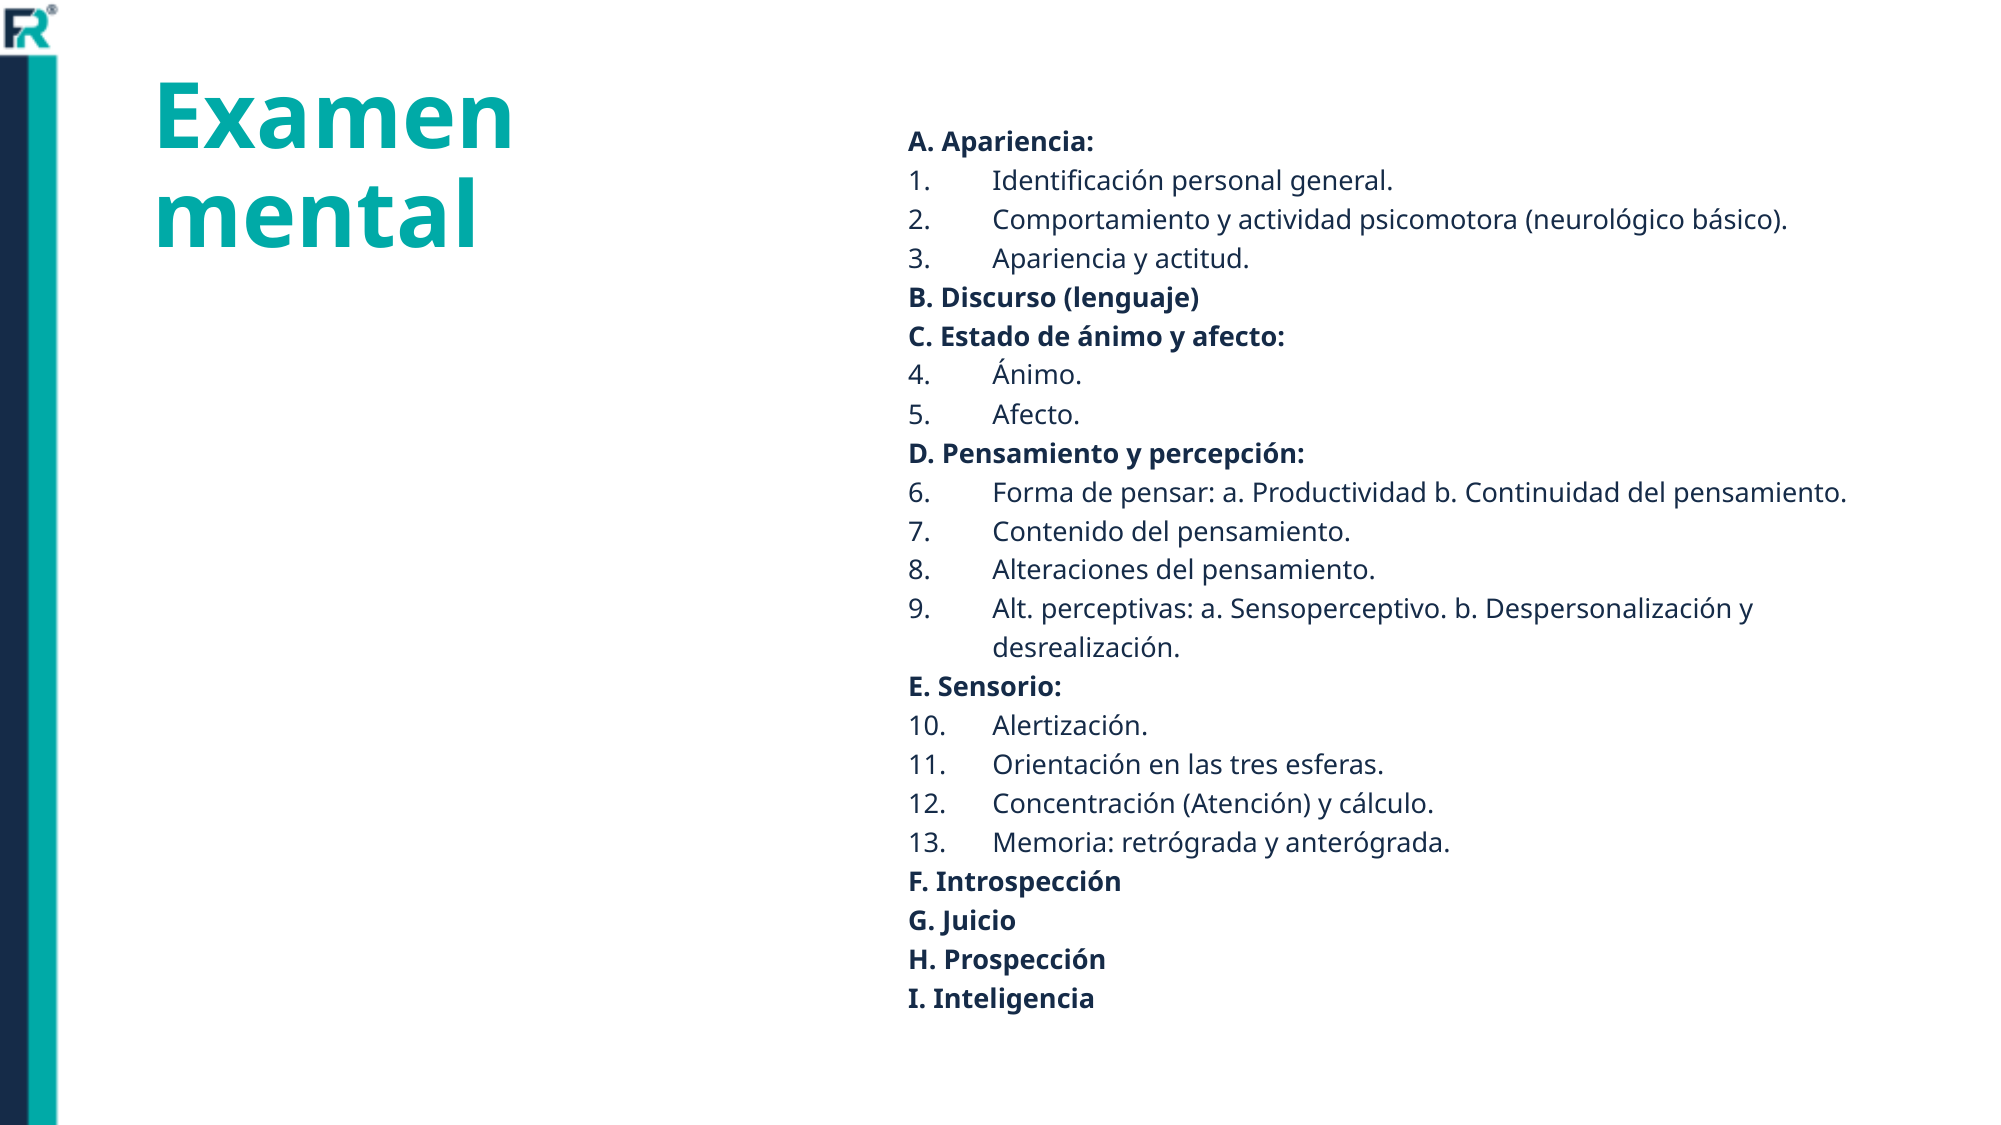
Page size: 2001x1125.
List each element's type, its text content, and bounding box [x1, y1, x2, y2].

list A. Apariencia: Identificación personal general. Comportamiento y actividad psicomotora (neurológico básico). Apariencia y actitud. B. Discurso (lenguaje) C. Estado de ánimo y afecto: Ánimo. Afecto. D. Pensamiento y percepción: Forma de pensar: a. Productividad b. Continuidad del pensamiento. Contenido del pensamiento. Alteraciones del pensamiento. Alt. perceptivas: a. Sensoperceptivo. b. Despersonalización y desrealización. E. Sensorio: Alertización. Orientación en las tres esferas. Concentración (Atención) y cálculo. Memoria: retrógrada y anterógrada. F. Introspección G. Juicio H. Prospección I. Inteligencia [893, 110, 1925, 1015]
picture [0, 0, 2001, 1125]
title Examen mental [137, 59, 799, 278]
